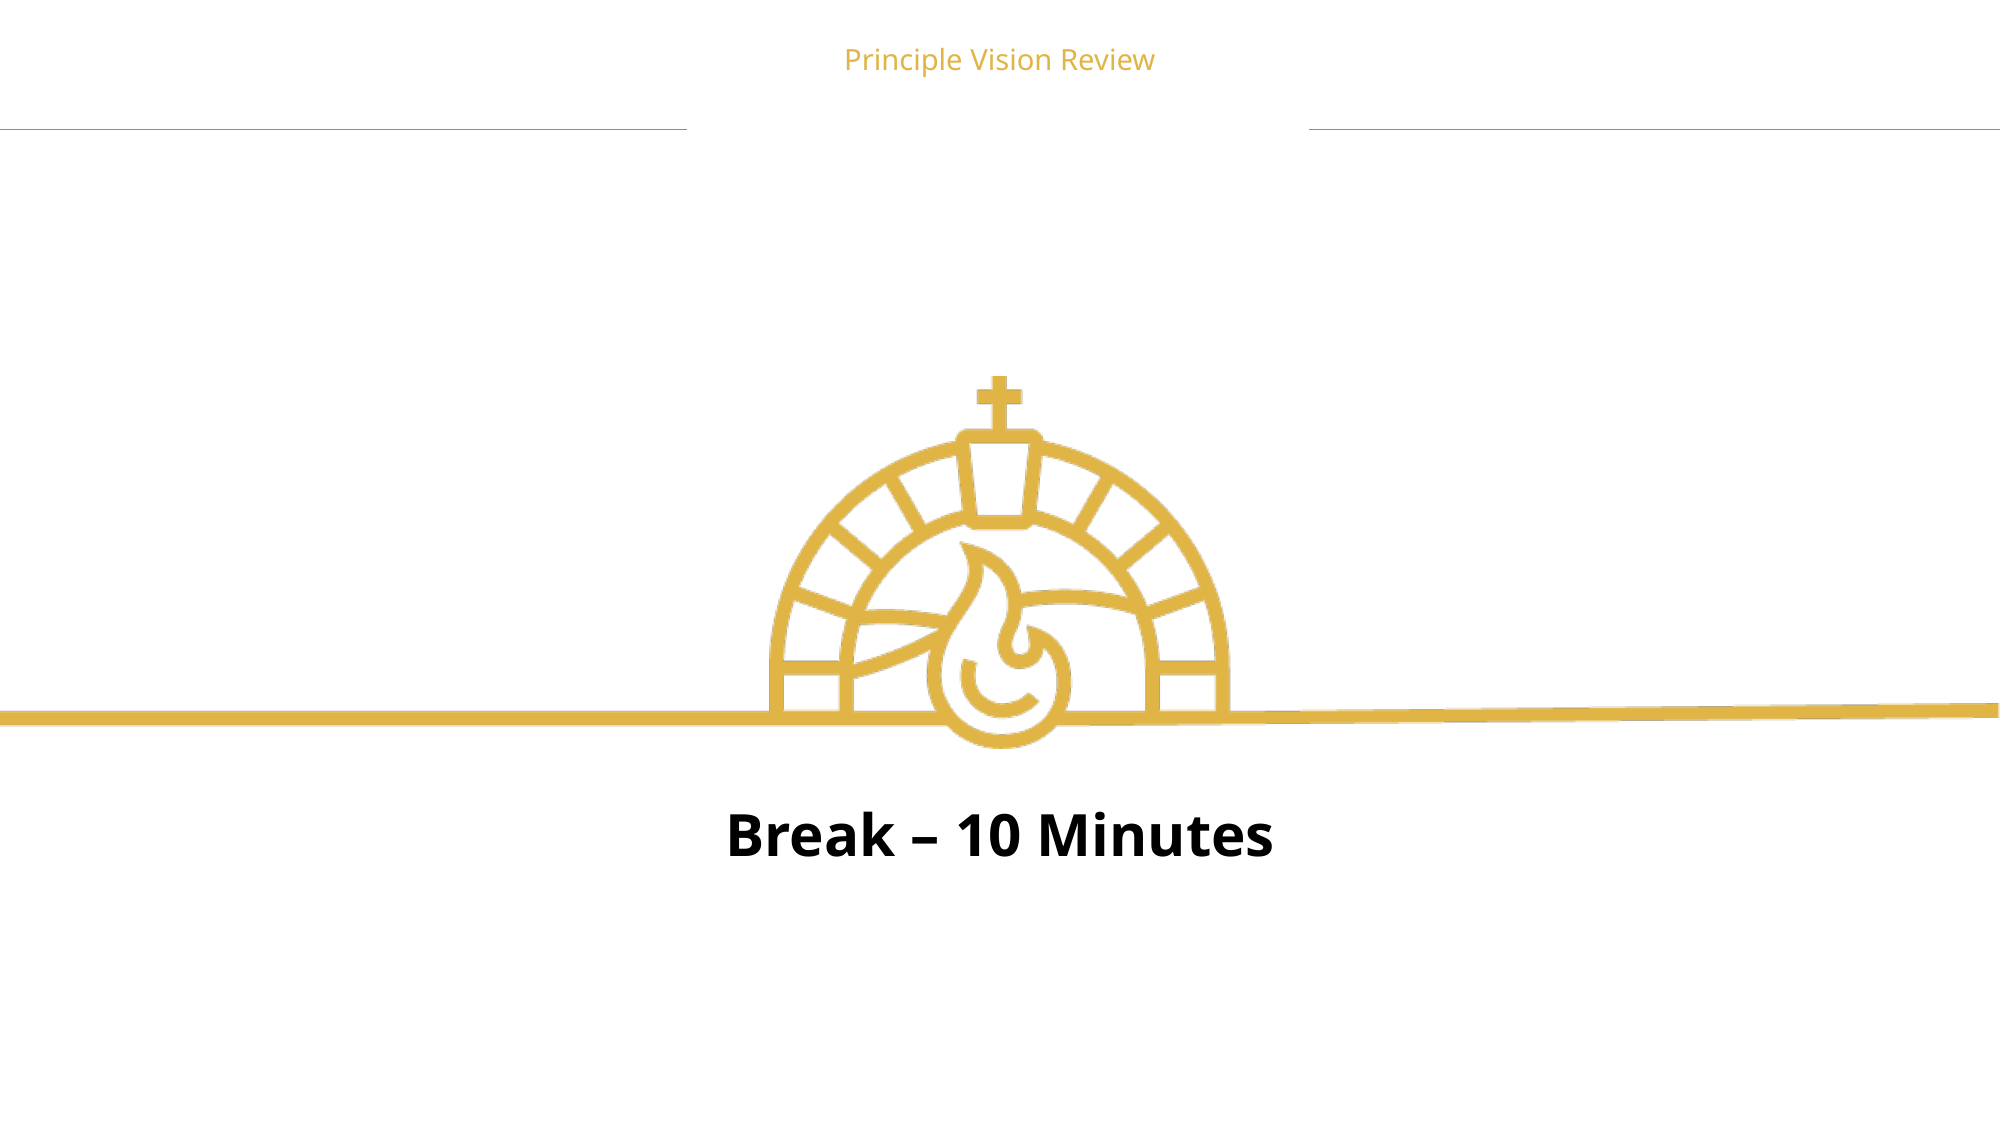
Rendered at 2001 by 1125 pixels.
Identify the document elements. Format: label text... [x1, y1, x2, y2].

picture [0, 376, 2000, 749]
text_box Break – 10 Minutes [202, 791, 1798, 946]
text_box Principle Vision Review [0, 34, 2000, 84]
